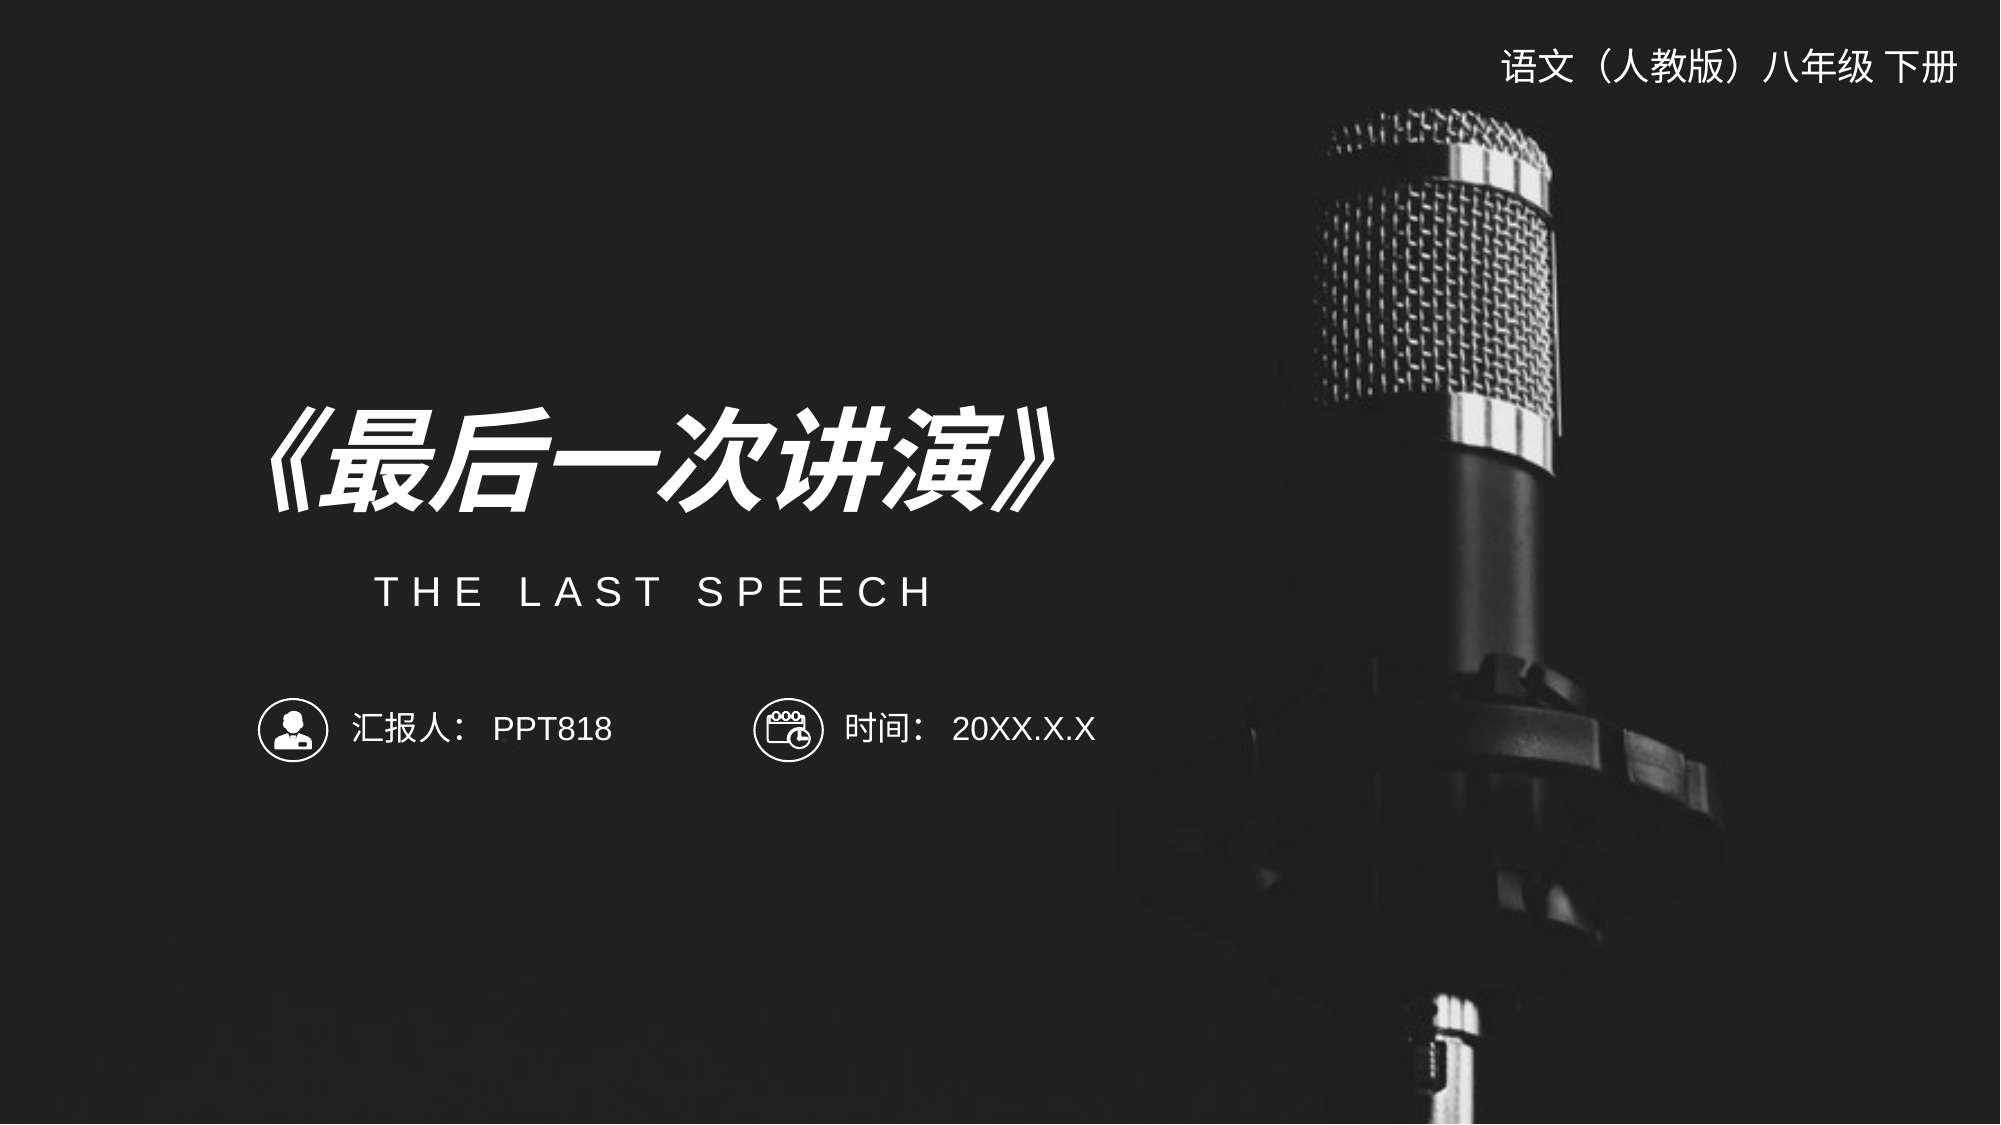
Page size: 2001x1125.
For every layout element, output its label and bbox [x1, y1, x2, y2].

text_box [754, 699, 823, 762]
text_box [258, 699, 328, 762]
picture [0, 0, 2000, 1124]
